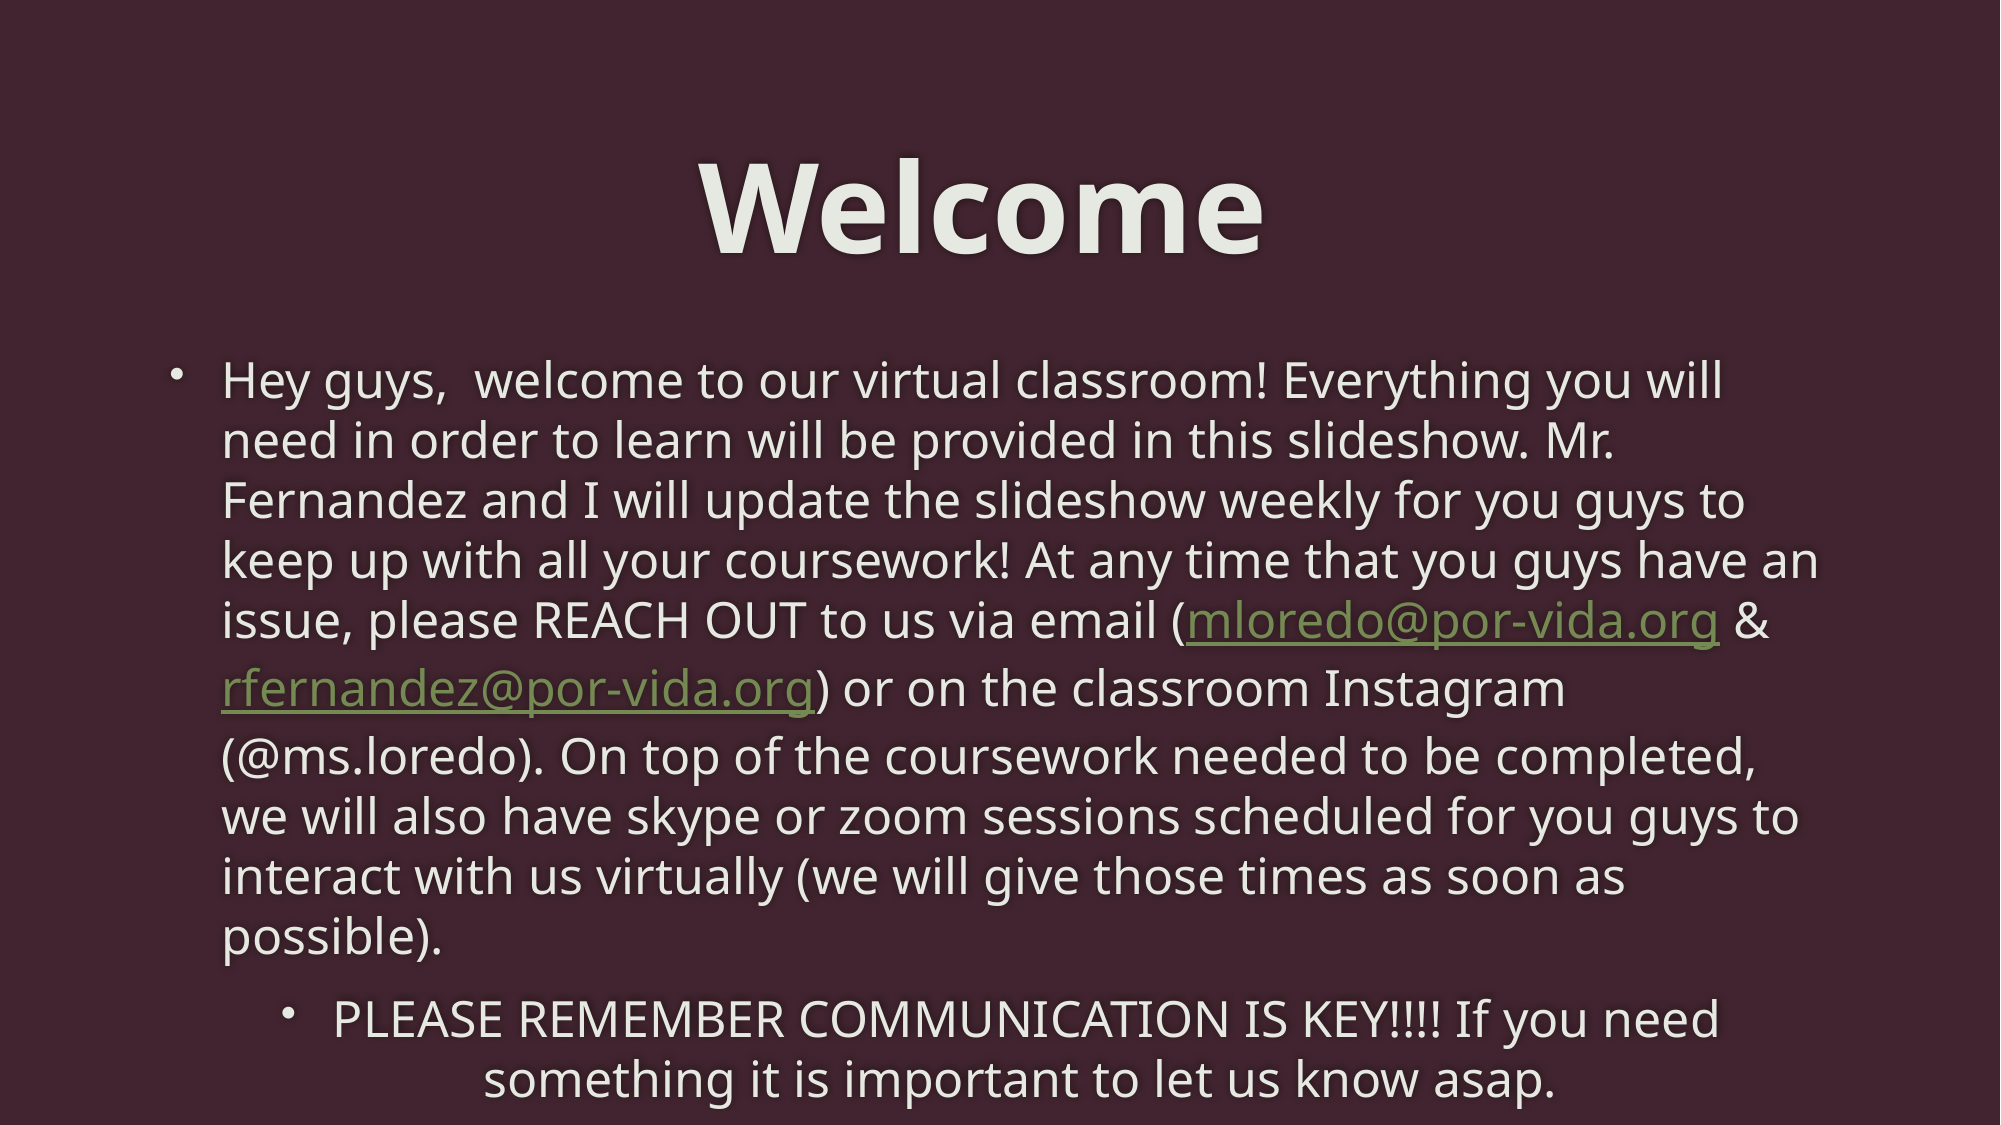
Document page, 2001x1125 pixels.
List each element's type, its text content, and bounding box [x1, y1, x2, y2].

list Hey guys, welcome to our virtual classroom! Everything you will need in order to learn will be provided in this slideshow. Mr. Fernandez and I will update the slideshow weekly for you guys to keep up with all your coursework! At any time that you guys have an issue, please REACH OUT to us via email (mloredo@por-vida.org & rfernandez@por-vida.org) or on the classroom Instagram (@ms.loredo). On top of the coursework needed to be completed, we will also have skype or zoom sessions scheduled for you guys to interact with us virtually (we will give those times as soon as possible). PLEASE REMEMBER COMMUNICATION IS KEY!!!! If you need something it is important to let us know asap. [149, 340, 1849, 950]
title Welcome [149, 99, 1849, 307]
